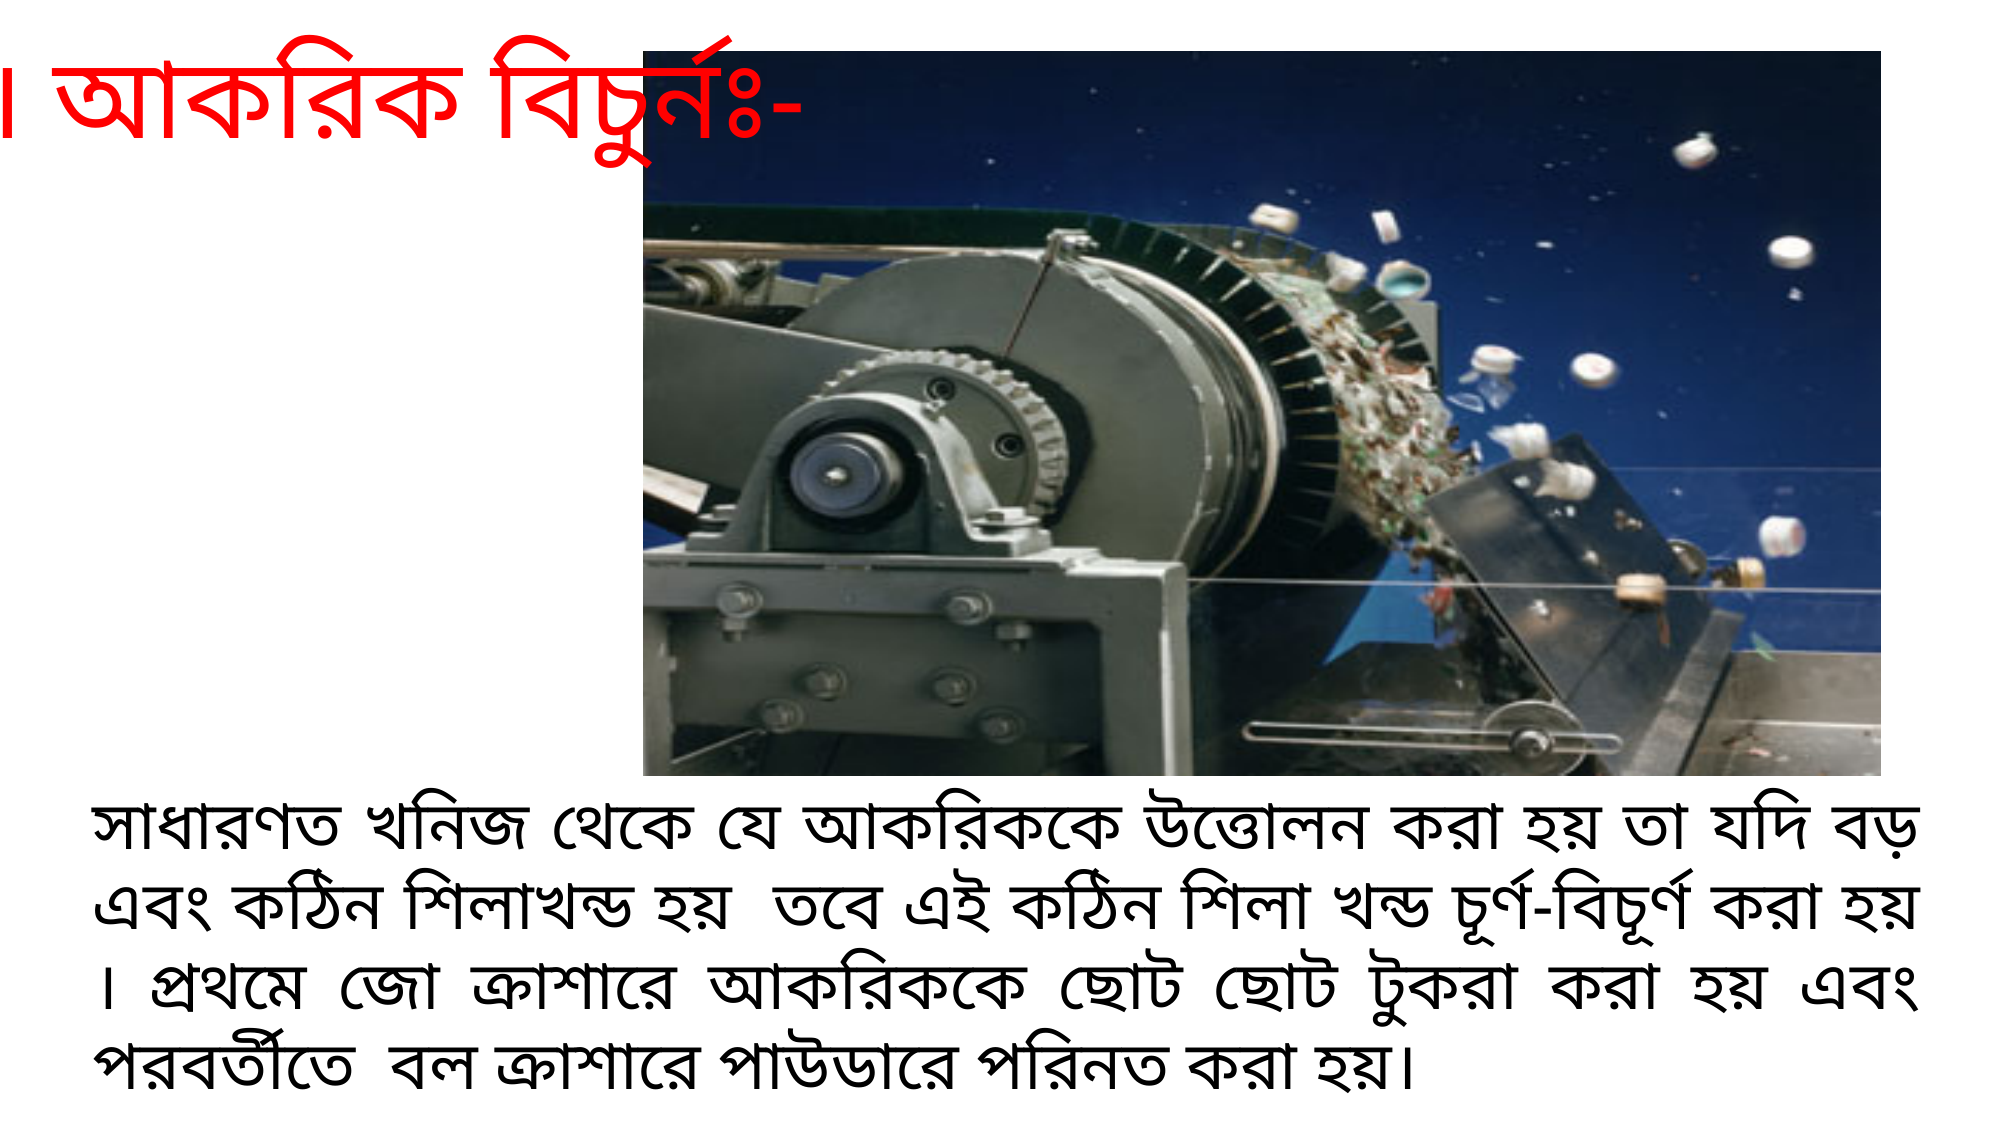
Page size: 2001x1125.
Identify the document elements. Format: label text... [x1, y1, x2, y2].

text_box ১। আকরিক বিচুর্নঃ- [0, 18, 850, 169]
text_box সাধারণত খনিজ থেকে যে আকরিককে উত্তোলন করা হয় তা যদি বড় এবং কঠিন শিলাখন্ড হয় তবে এই কঠিন শিলা খন্ড চূর্ণ-বিচূর্ণ করা হয় । প্রথমে জো ক্রাশারে আকরিককে ছোট ছোট টুকরা করা হয় এবং পরবর্তীতে বল ক্রাশারে পাউডারে পরিনত করা হয়। [78, 775, 1935, 1110]
picture [643, 50, 1881, 776]
